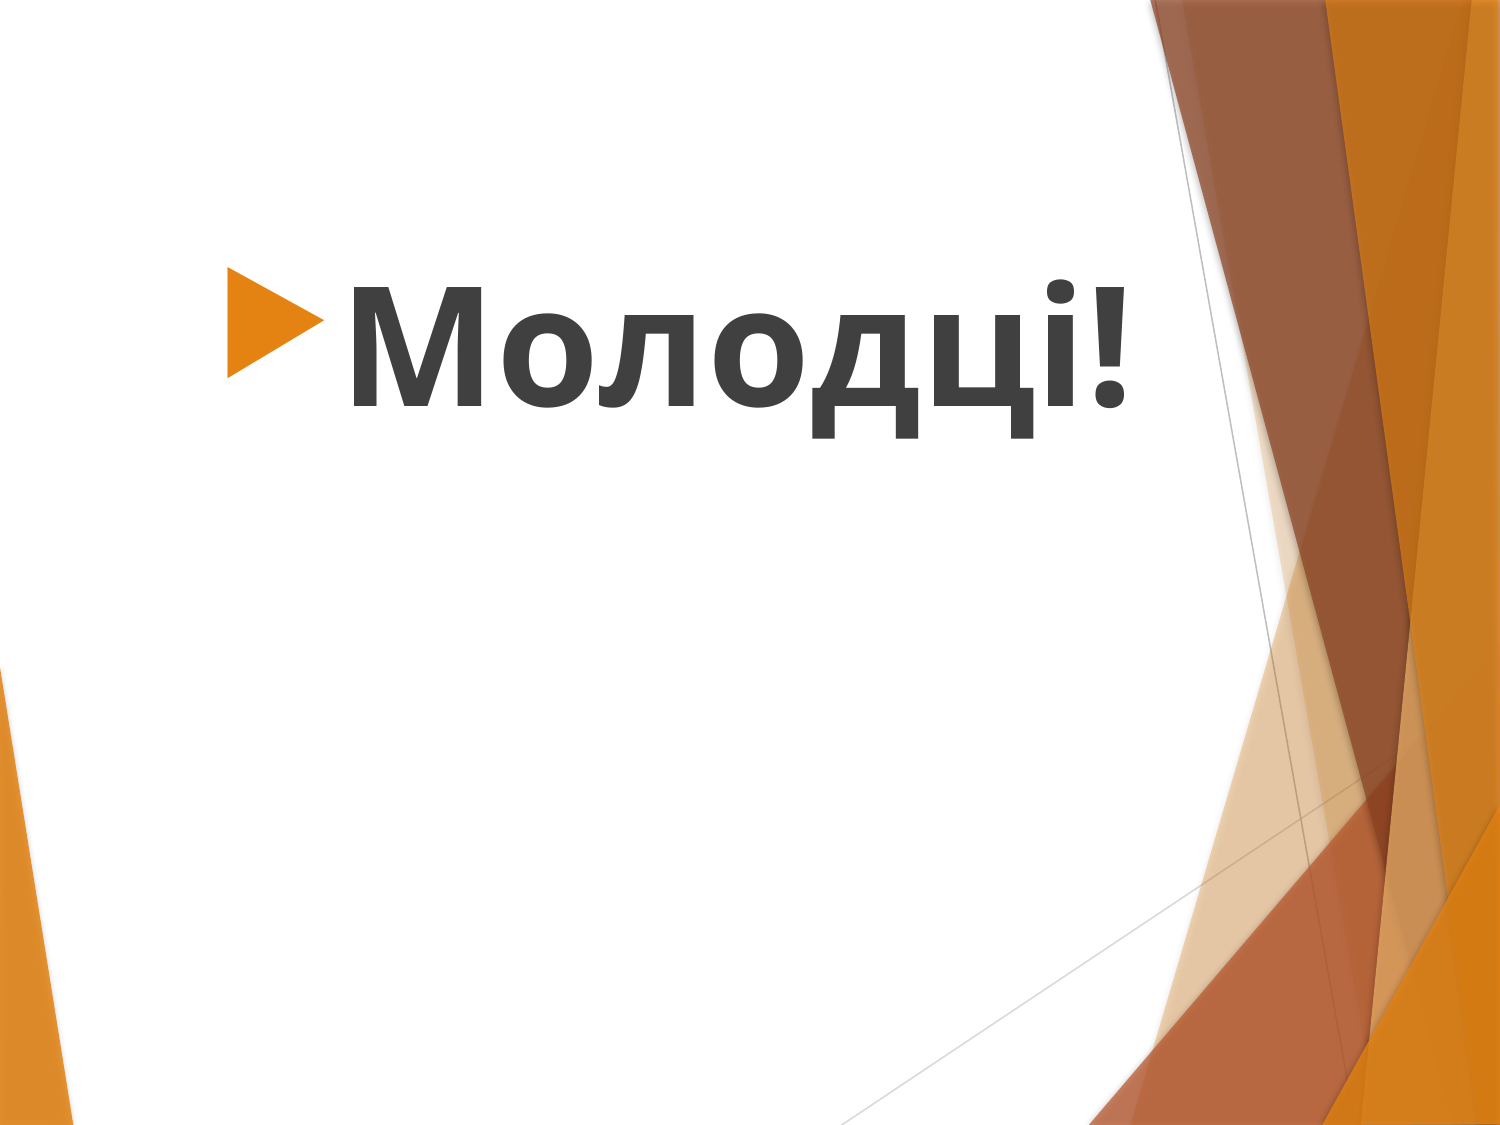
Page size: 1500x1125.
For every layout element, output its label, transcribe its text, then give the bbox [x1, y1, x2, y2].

list Молодці! [200, 232, 1243, 870]
